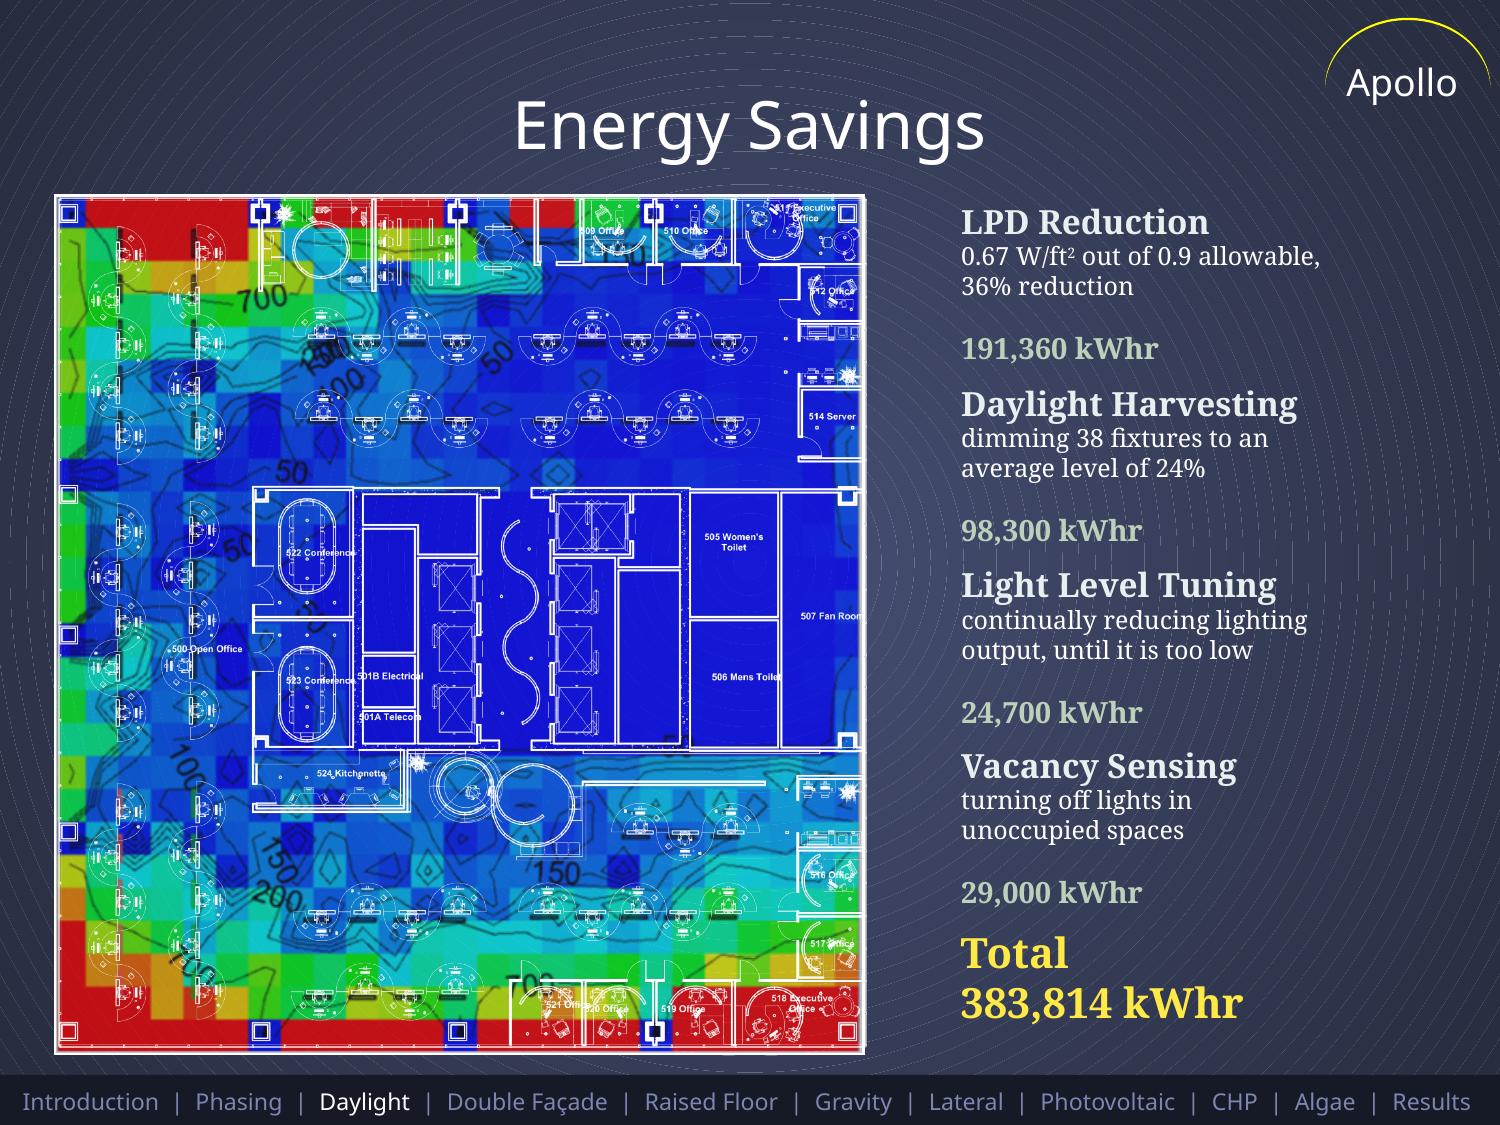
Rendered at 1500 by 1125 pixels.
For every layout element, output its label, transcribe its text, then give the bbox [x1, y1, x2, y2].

text_box Daylight Harvesting dimming 38 fixtures to an average level of 24% 98,300 kWhr [946, 375, 1342, 555]
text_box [0, 1074, 1500, 1125]
text_box Energy Savings [74, 34, 1425, 138]
text_box Vacancy Sensing turning off lights in unoccupied spaces 29,000 kWhr [946, 737, 1342, 917]
picture [37, 193, 876, 1053]
text_box Light Level Tuning continually reducing lighting output, until it is too low 24,700 kWhr [946, 557, 1336, 737]
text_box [1249, 0, 1500, 88]
text_box Total 383,814 kWhr [945, 919, 1500, 1035]
text_box LPD Reduction 0.67 W/ft2 out of 0.9 allowable, 36% reduction 191,360 kWhr [946, 193, 1342, 373]
